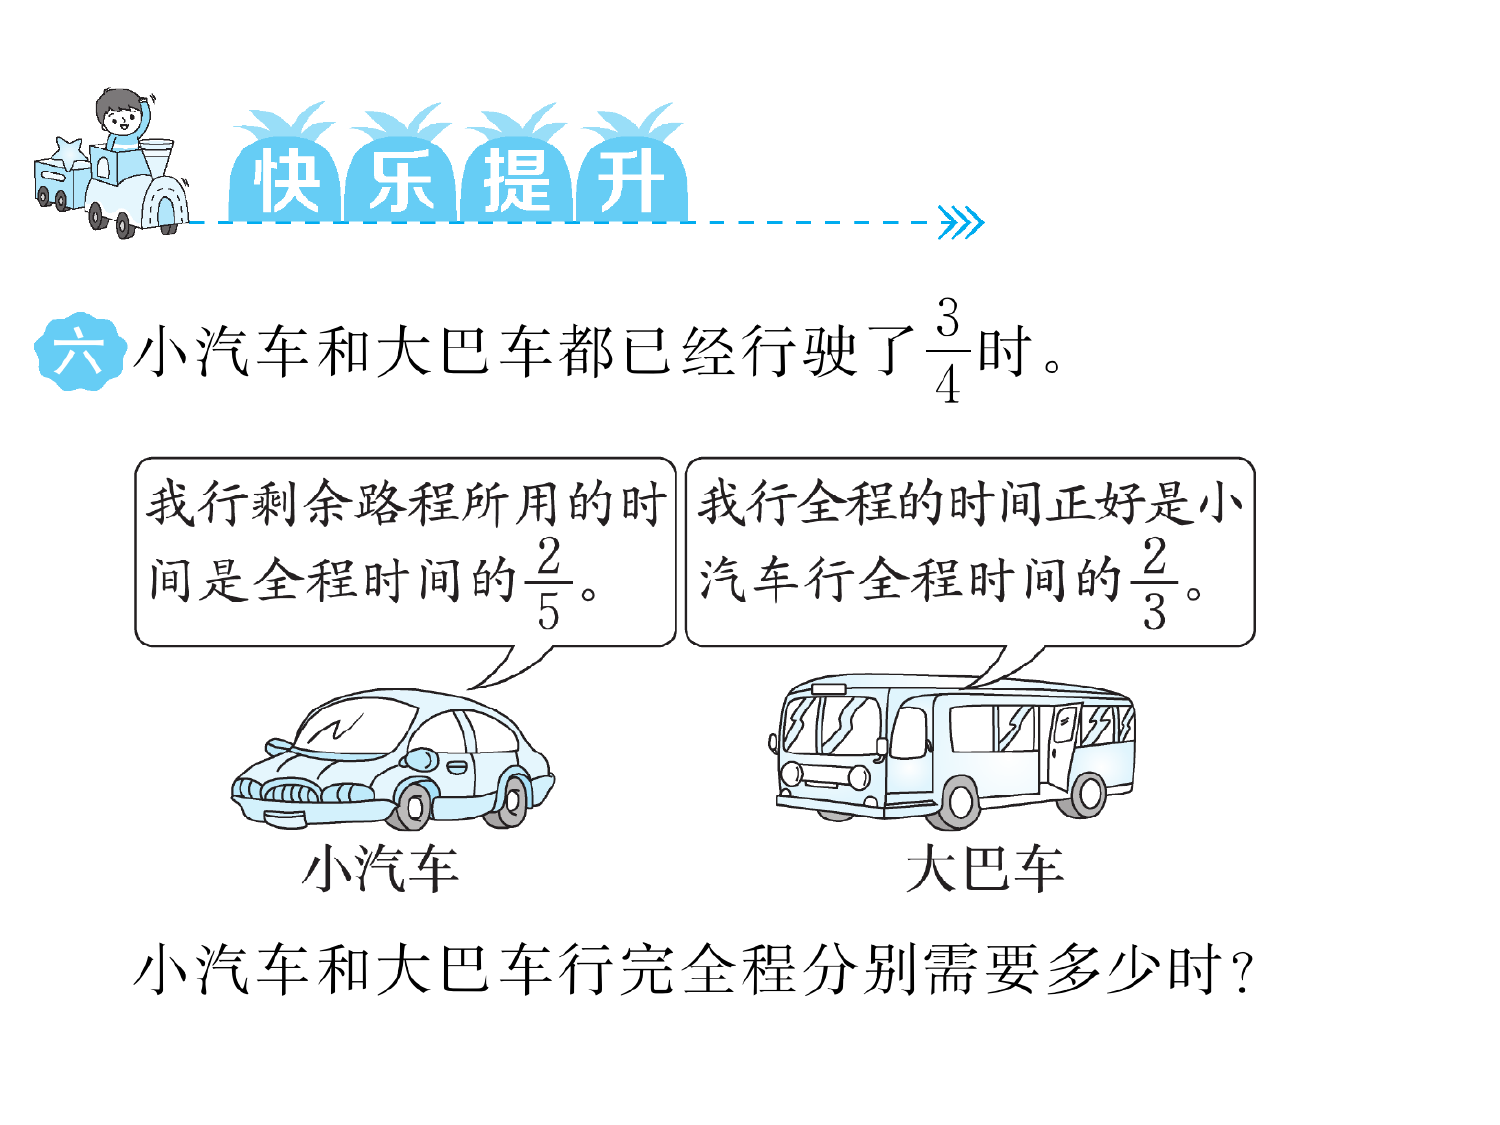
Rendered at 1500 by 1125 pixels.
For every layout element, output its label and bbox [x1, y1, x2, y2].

picture [29, 66, 1312, 1012]
